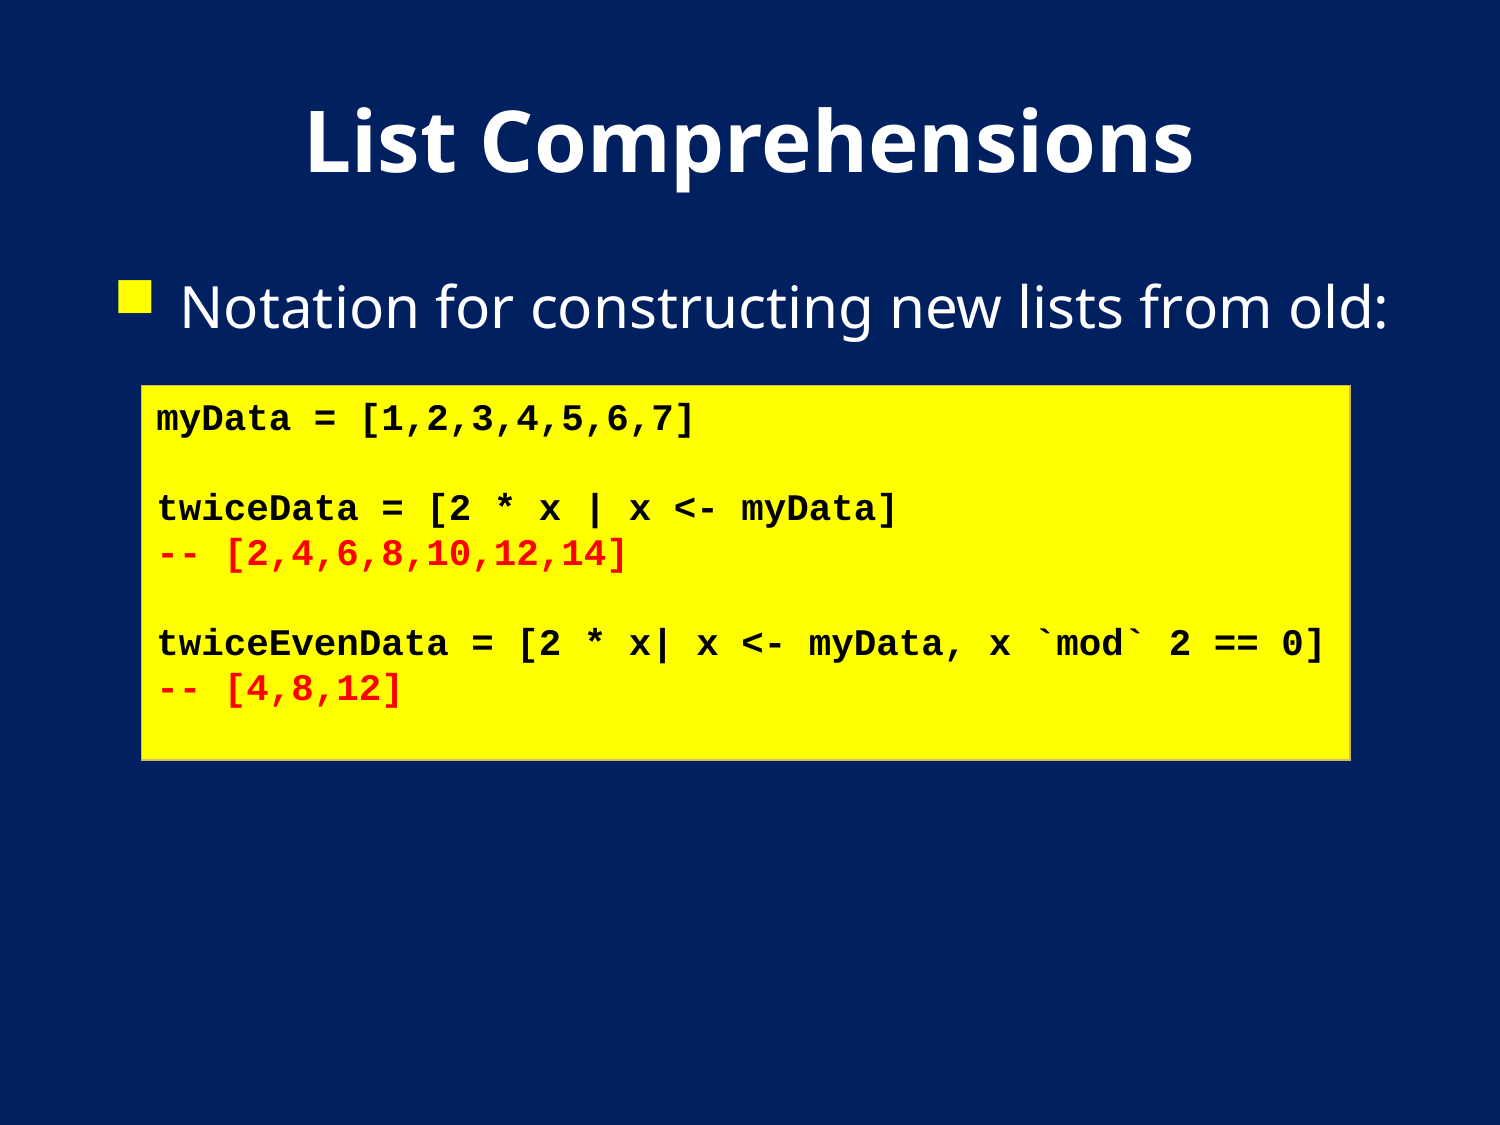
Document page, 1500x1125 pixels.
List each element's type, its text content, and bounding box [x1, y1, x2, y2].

text_box Notation for constructing new lists from old: [74, 262, 1425, 1035]
title List Comprehensions [75, 45, 1425, 233]
text_box myData = [1,2,3,4,5,6,7] twiceData = [2 * x | x <- myData] -- [2,4,6,8,10,12,14] twiceEvenData = [2 * x| x <- myData, x `mod` 2 == 0] -- [4,8,12] [141, 385, 1350, 761]
